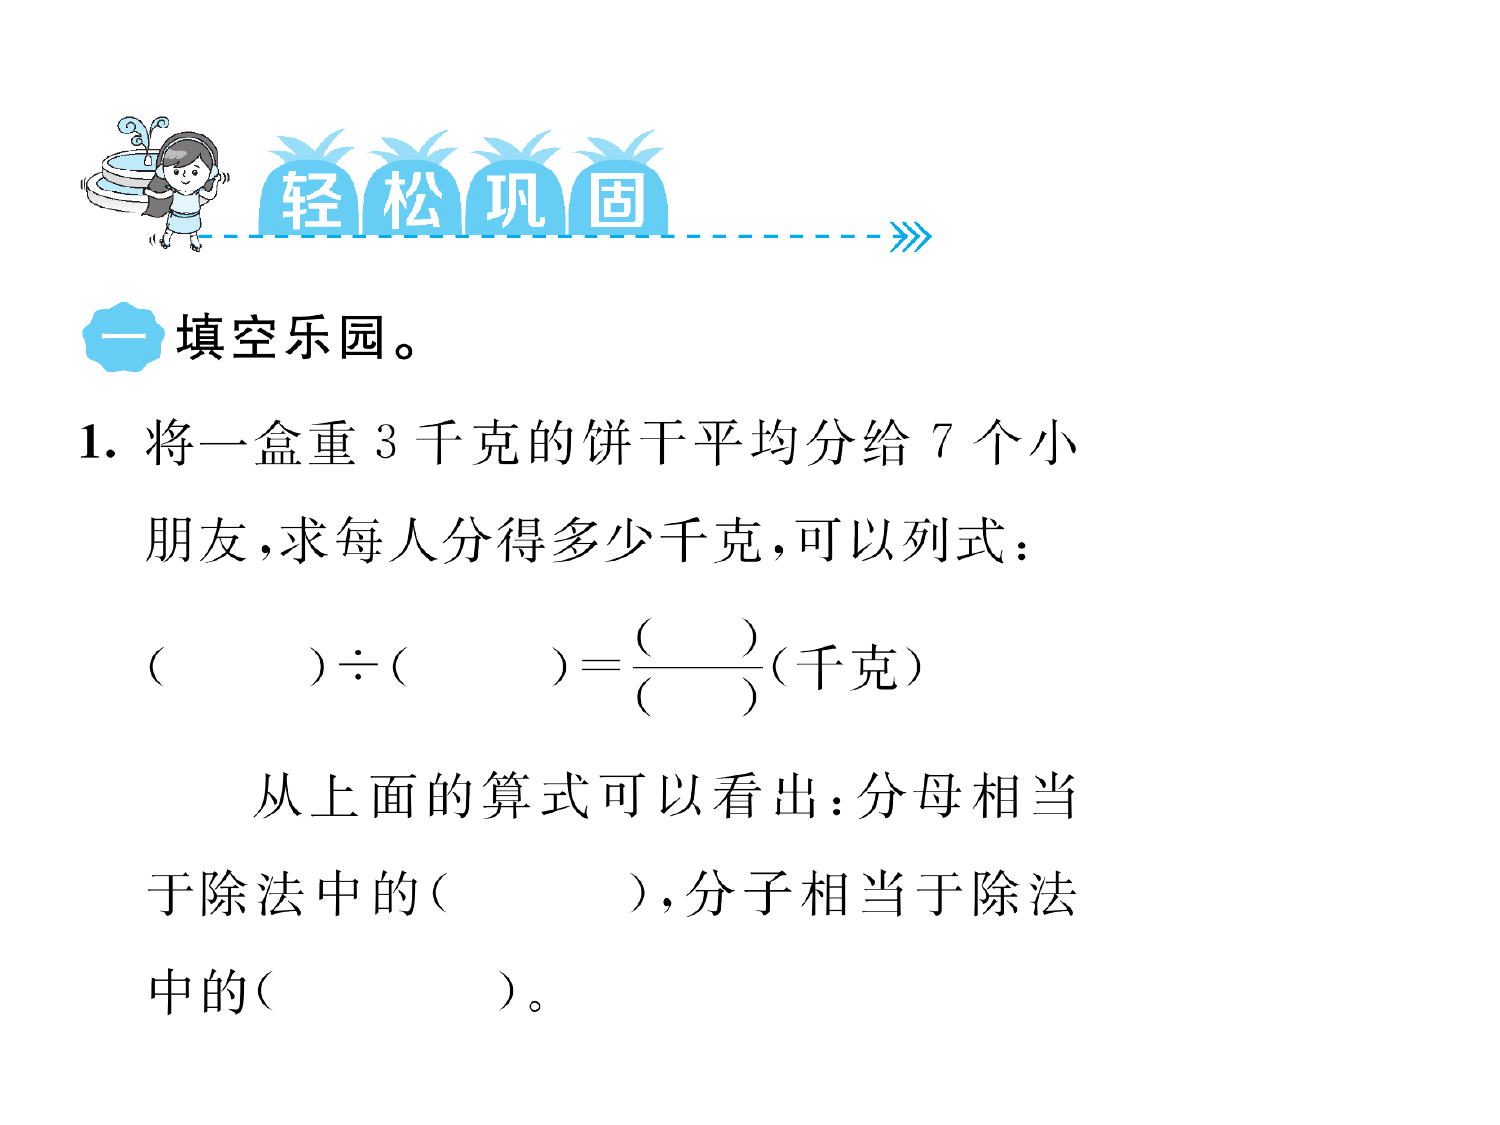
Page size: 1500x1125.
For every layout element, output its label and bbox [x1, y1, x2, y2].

picture [76, 89, 1199, 1035]
